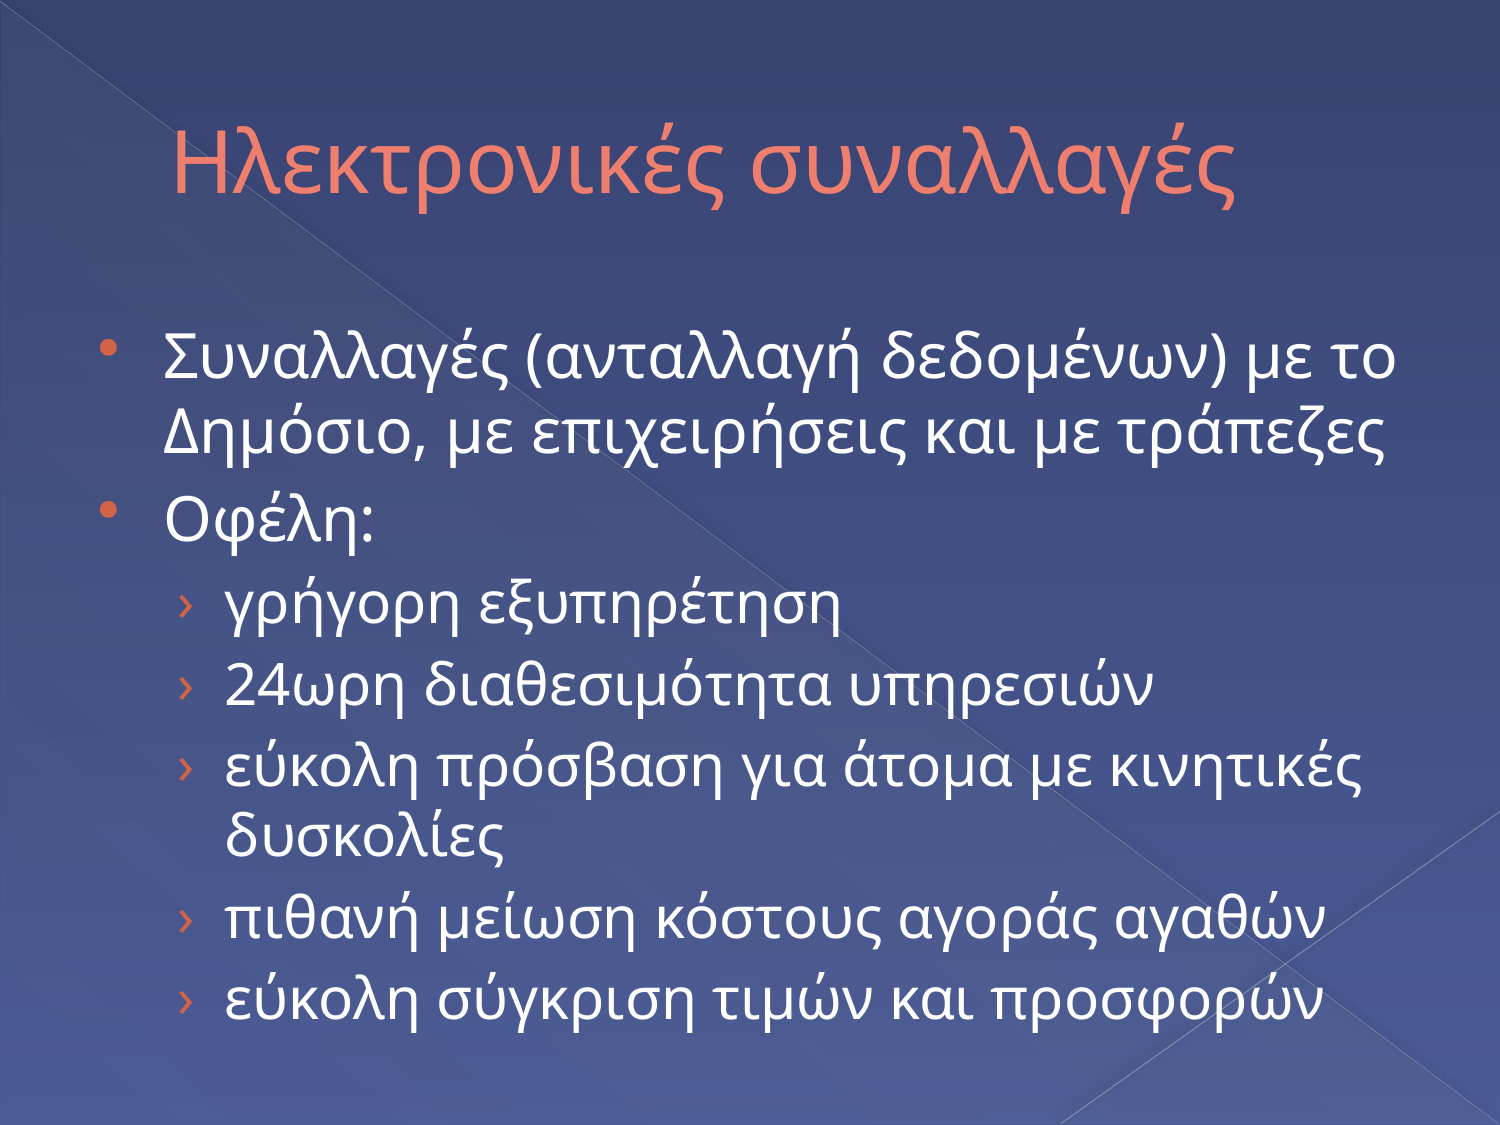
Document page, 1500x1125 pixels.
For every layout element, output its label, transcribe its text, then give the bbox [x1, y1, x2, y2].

list Συναλλαγές (ανταλλαγή δεδομένων) με το Δημόσιο, με επιχειρήσεις και με τράπεζες Οφέλη: γρήγορη εξυπηρέτηση 24ωρη διαθεσιμότητα υπηρεσιών εύκολη πρόσβαση για άτομα με κινητικές δυσκολίες πιθανή μείωση κόστους αγοράς αγαθών εύκολη σύγκριση τιμών και προσφορών [75, 308, 1425, 1059]
title Ηλεκτρονικές συναλλαγές [75, 43, 1425, 274]
